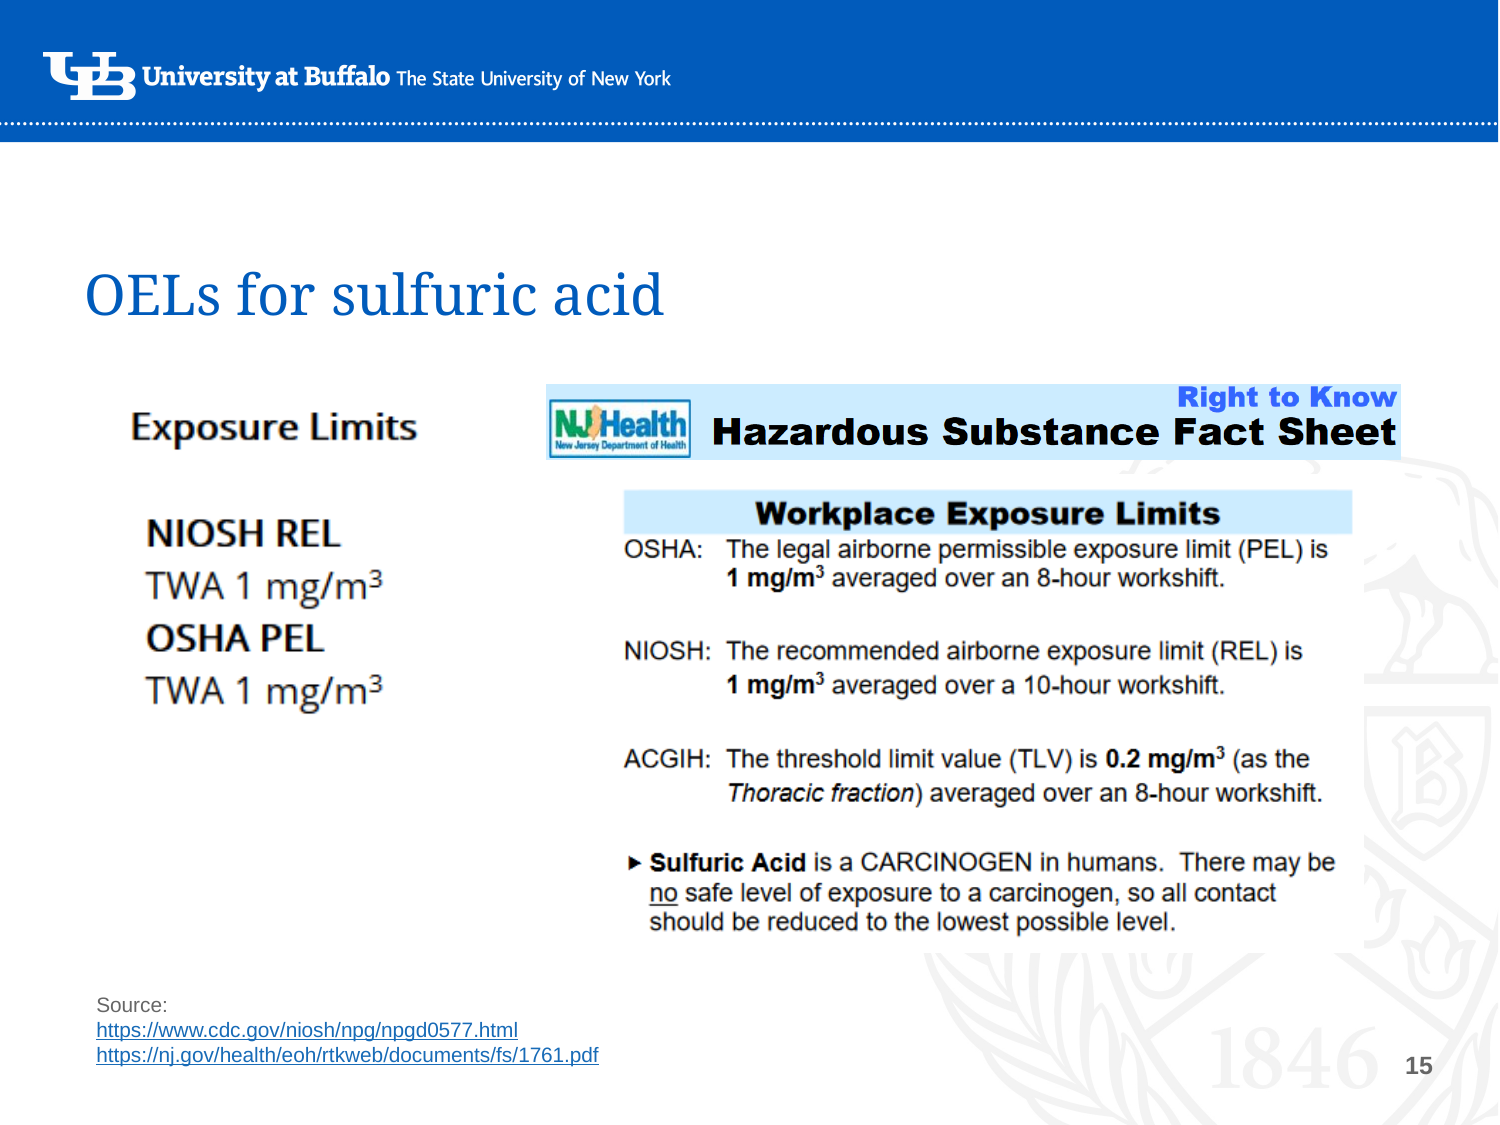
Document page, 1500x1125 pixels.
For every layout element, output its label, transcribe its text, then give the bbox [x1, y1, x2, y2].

text_box Source: https://www.cdc.gov/niosh/npg/npgd0577.html https://nj.gov/health/eoh/rtkweb/documents/fs/1761.pdf [81, 984, 832, 1099]
picture [0, 0, 1499, 1125]
title OELs for sulfuric acid [70, 216, 1364, 335]
